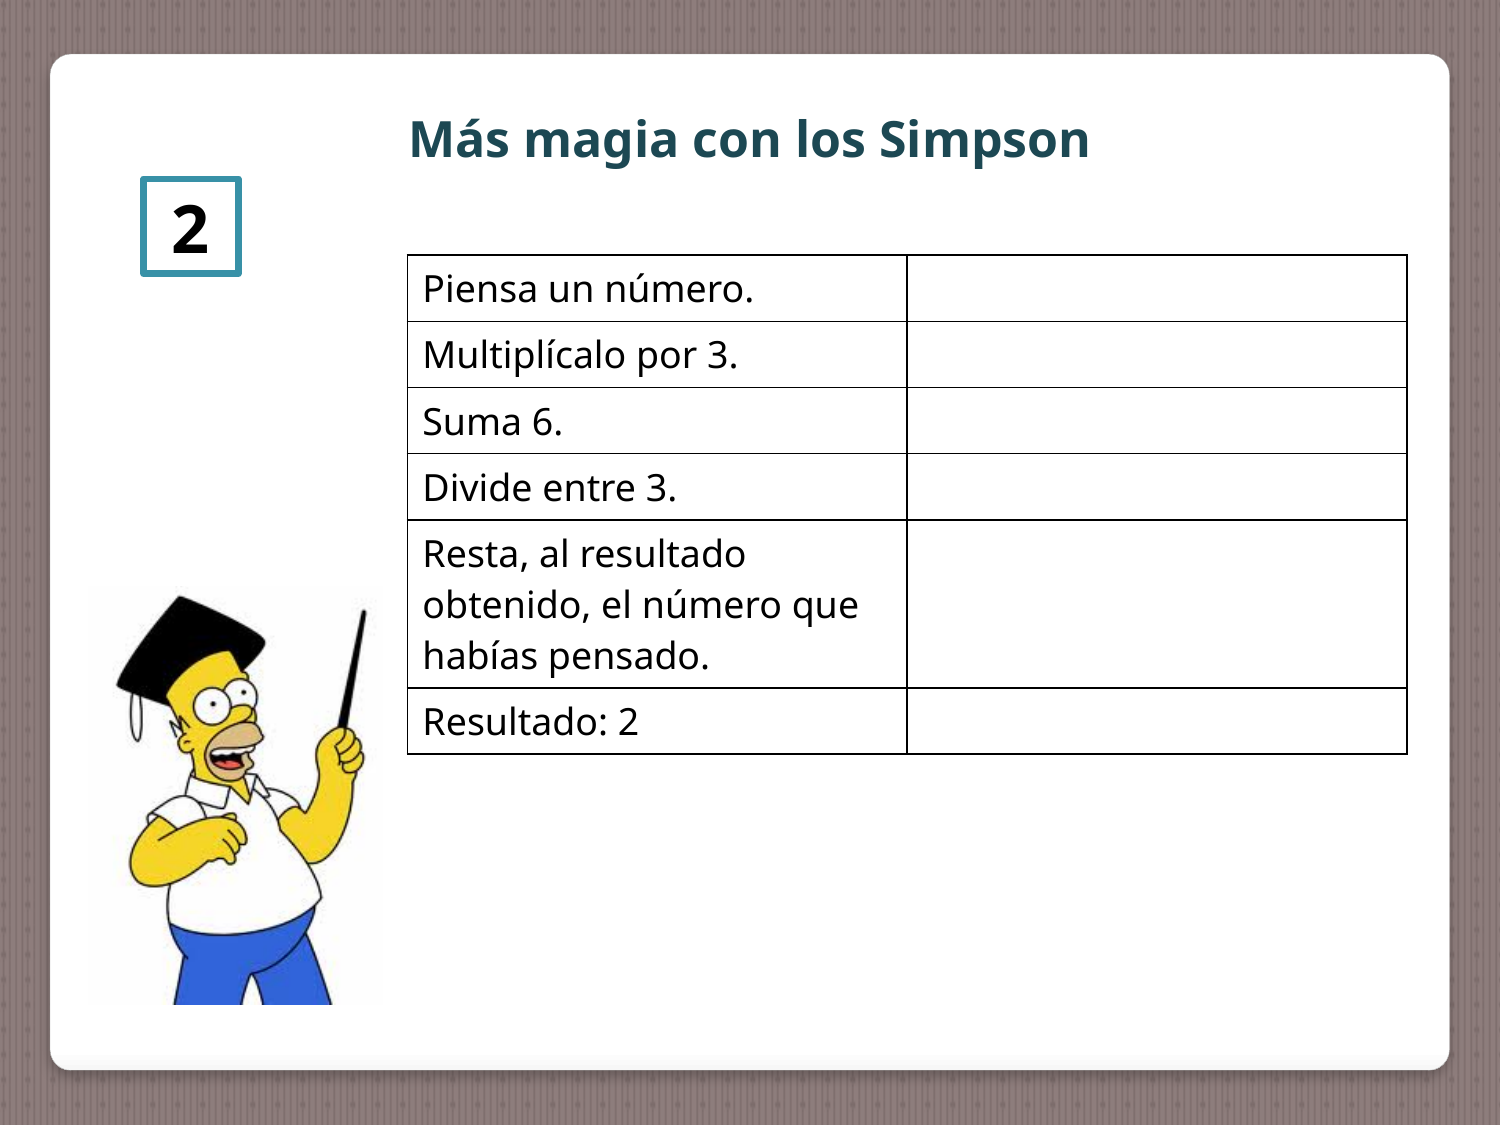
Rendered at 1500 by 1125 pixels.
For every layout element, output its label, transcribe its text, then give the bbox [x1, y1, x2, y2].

table_cell Resultado: 2 [408, 689, 906, 753]
text_box Más magia con los Simpson [58, 99, 1442, 175]
table_cell Divide entre 3. [408, 454, 906, 519]
table_cell [908, 454, 1406, 519]
text_box 2 [140, 176, 242, 277]
table_cell Resta, al resultado obtenido, el número que habías pensado. [408, 521, 906, 687]
table_cell [908, 322, 1406, 387]
table_cell [908, 521, 1406, 687]
table_cell [908, 388, 1406, 453]
table_cell [908, 689, 1406, 753]
table_cell Suma 6. [408, 388, 906, 453]
picture [88, 585, 383, 1006]
table_header [908, 256, 1406, 321]
table_header Piensa un número. [408, 256, 906, 321]
table_cell Multiplícalo por 3. [408, 322, 906, 387]
